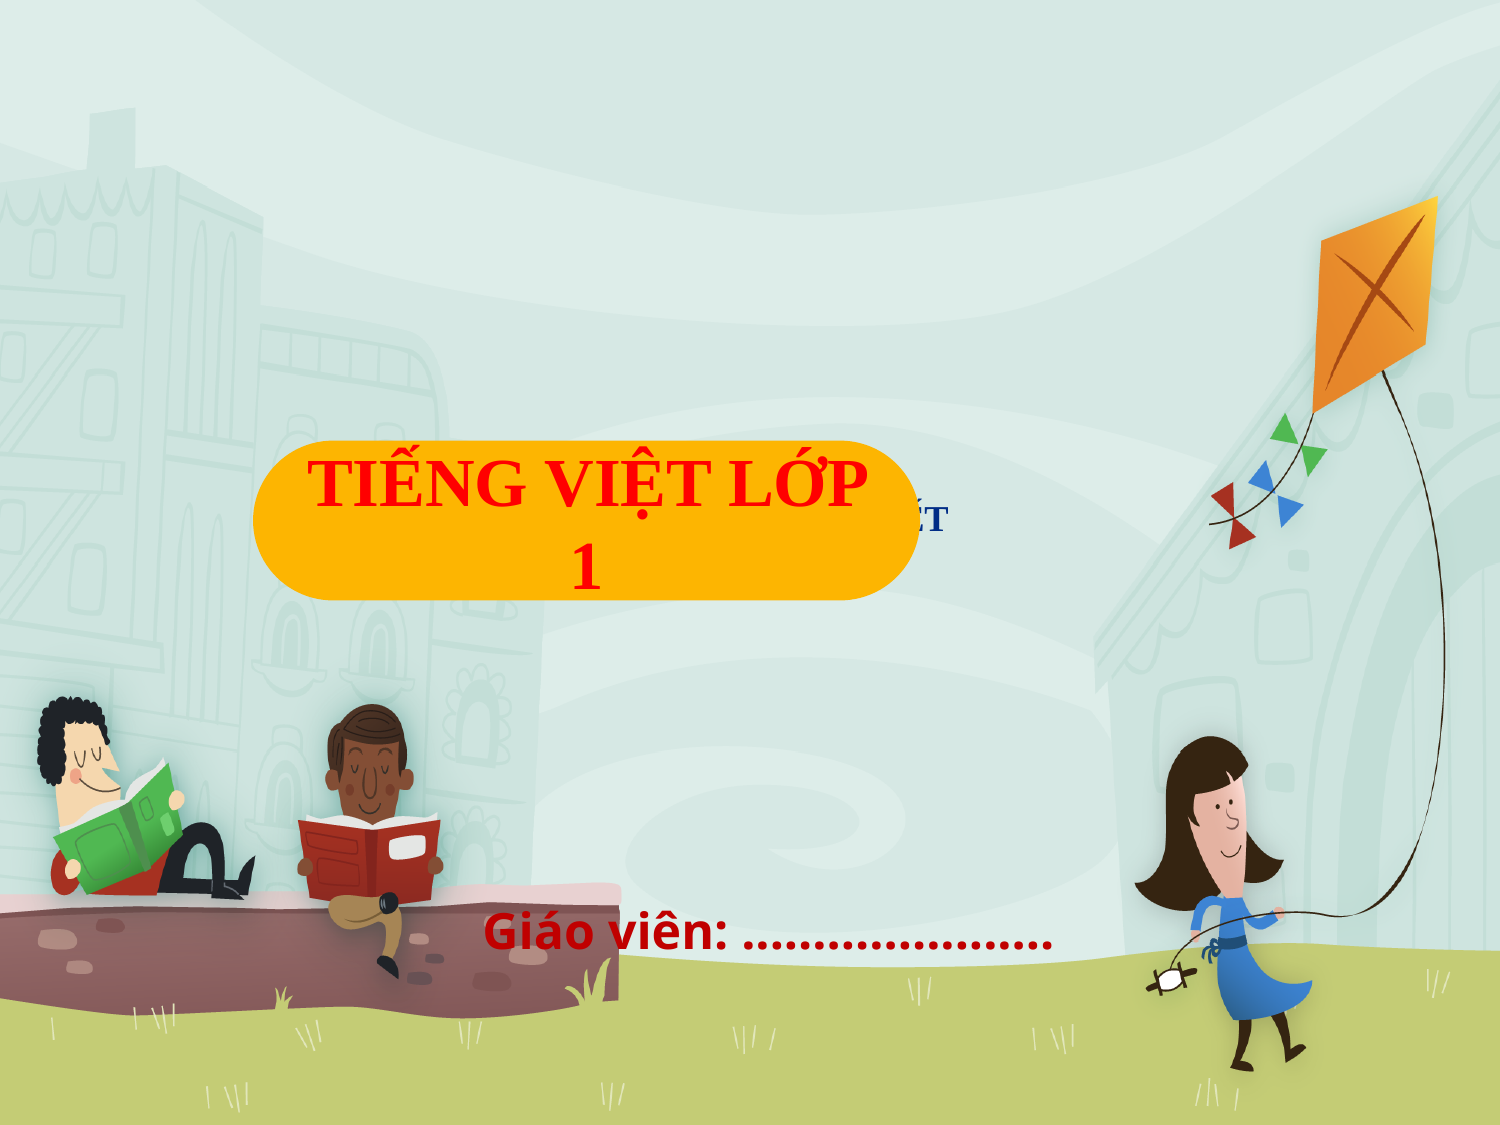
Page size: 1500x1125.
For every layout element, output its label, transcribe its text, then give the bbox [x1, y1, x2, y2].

text_box TIẾNG VIỆT LỚP 1 [252, 439, 922, 602]
text_box Giáo viên: ...................... [467, 891, 1071, 967]
picture [0, 0, 1500, 1125]
title CHÀO MỪNG CÁC EM ĐẾN VỚI TIẾT [103, 330, 1144, 591]
